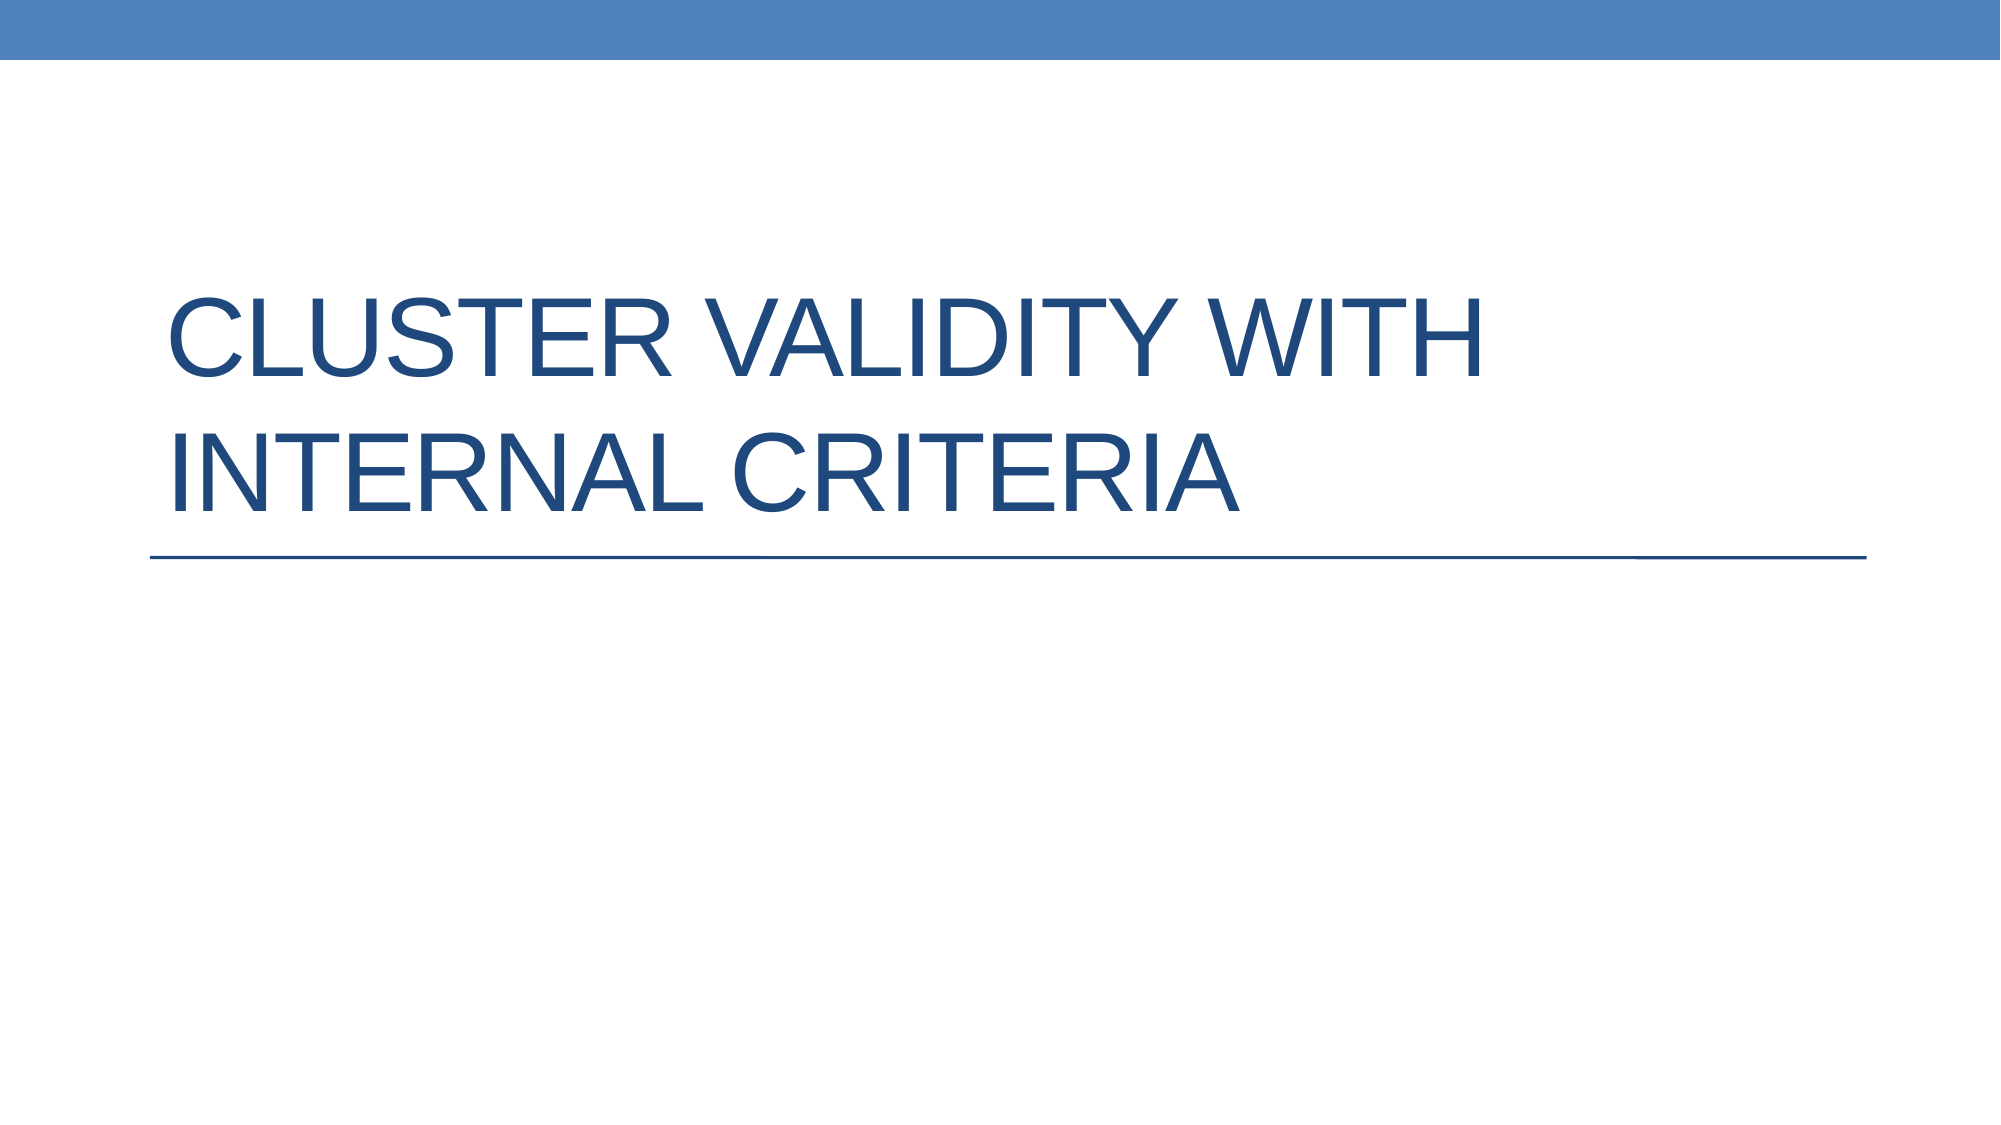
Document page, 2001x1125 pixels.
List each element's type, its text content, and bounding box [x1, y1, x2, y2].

title Cluster Validity with Internal Criteria [150, 224, 1867, 542]
